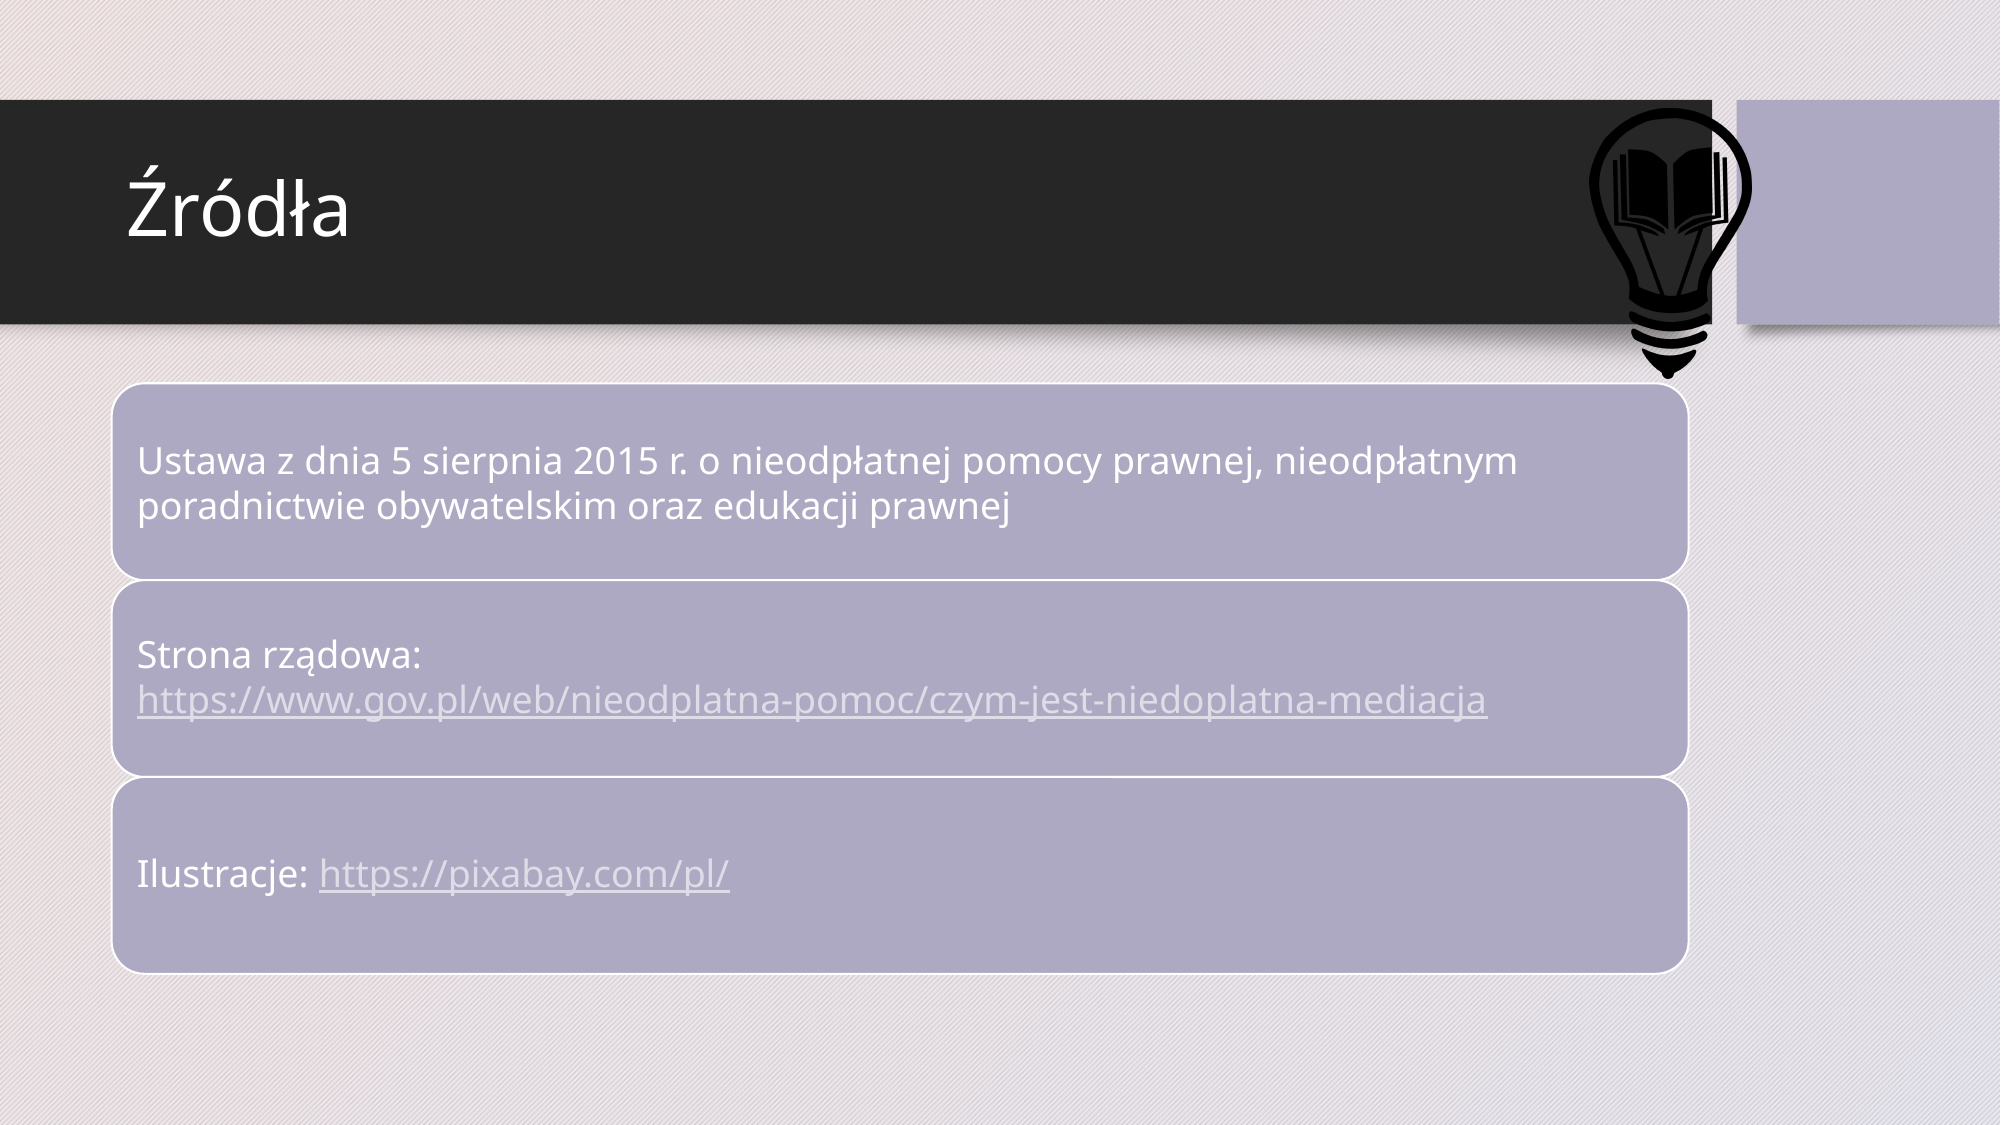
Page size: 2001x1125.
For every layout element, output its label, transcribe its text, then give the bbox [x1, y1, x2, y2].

title Źródła [111, 123, 1588, 301]
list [111, 383, 1689, 974]
picture [0, 108, 2000, 379]
